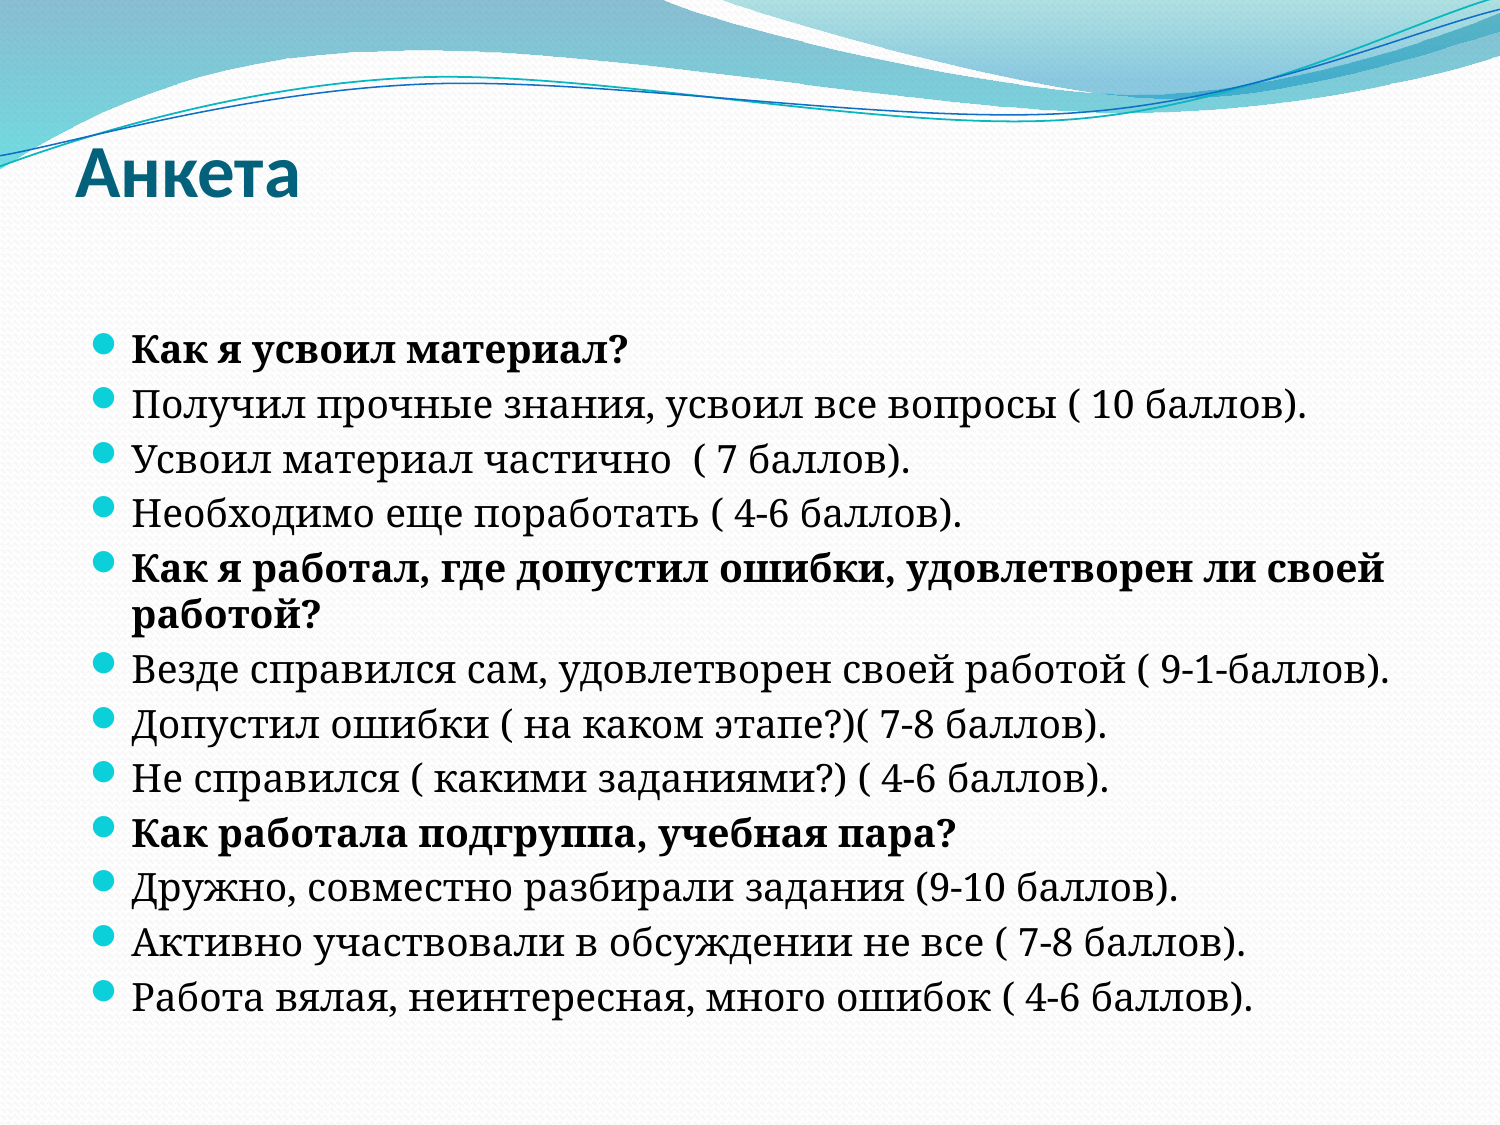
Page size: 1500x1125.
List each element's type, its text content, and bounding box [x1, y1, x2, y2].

title Анкета [75, 115, 1425, 303]
list Как я усвоил материал? Получил прочные знания, усвоил все вопросы ( 10 баллов). Усвоил материал частично ( 7 баллов). Необходимо еще поработать ( 4-6 баллов). Как я работал, где допустил ошибки, удовлетворен ли своей работой? Везде справился сам, удовлетворен своей работой ( 9-1-баллов). Допустил ошибки ( на каком этапе?)( 7-8 баллов). Не справился ( какими заданиями?) ( 4-6 баллов). Как работала подгруппа, учебная пара? Дружно, совместно разбирали задания (9-10 баллов). Активно участвовали в обсуждении не все ( 7-8 баллов). Работа вялая, неинтересная, много ошибок ( 4-6 баллов). [75, 317, 1425, 1038]
